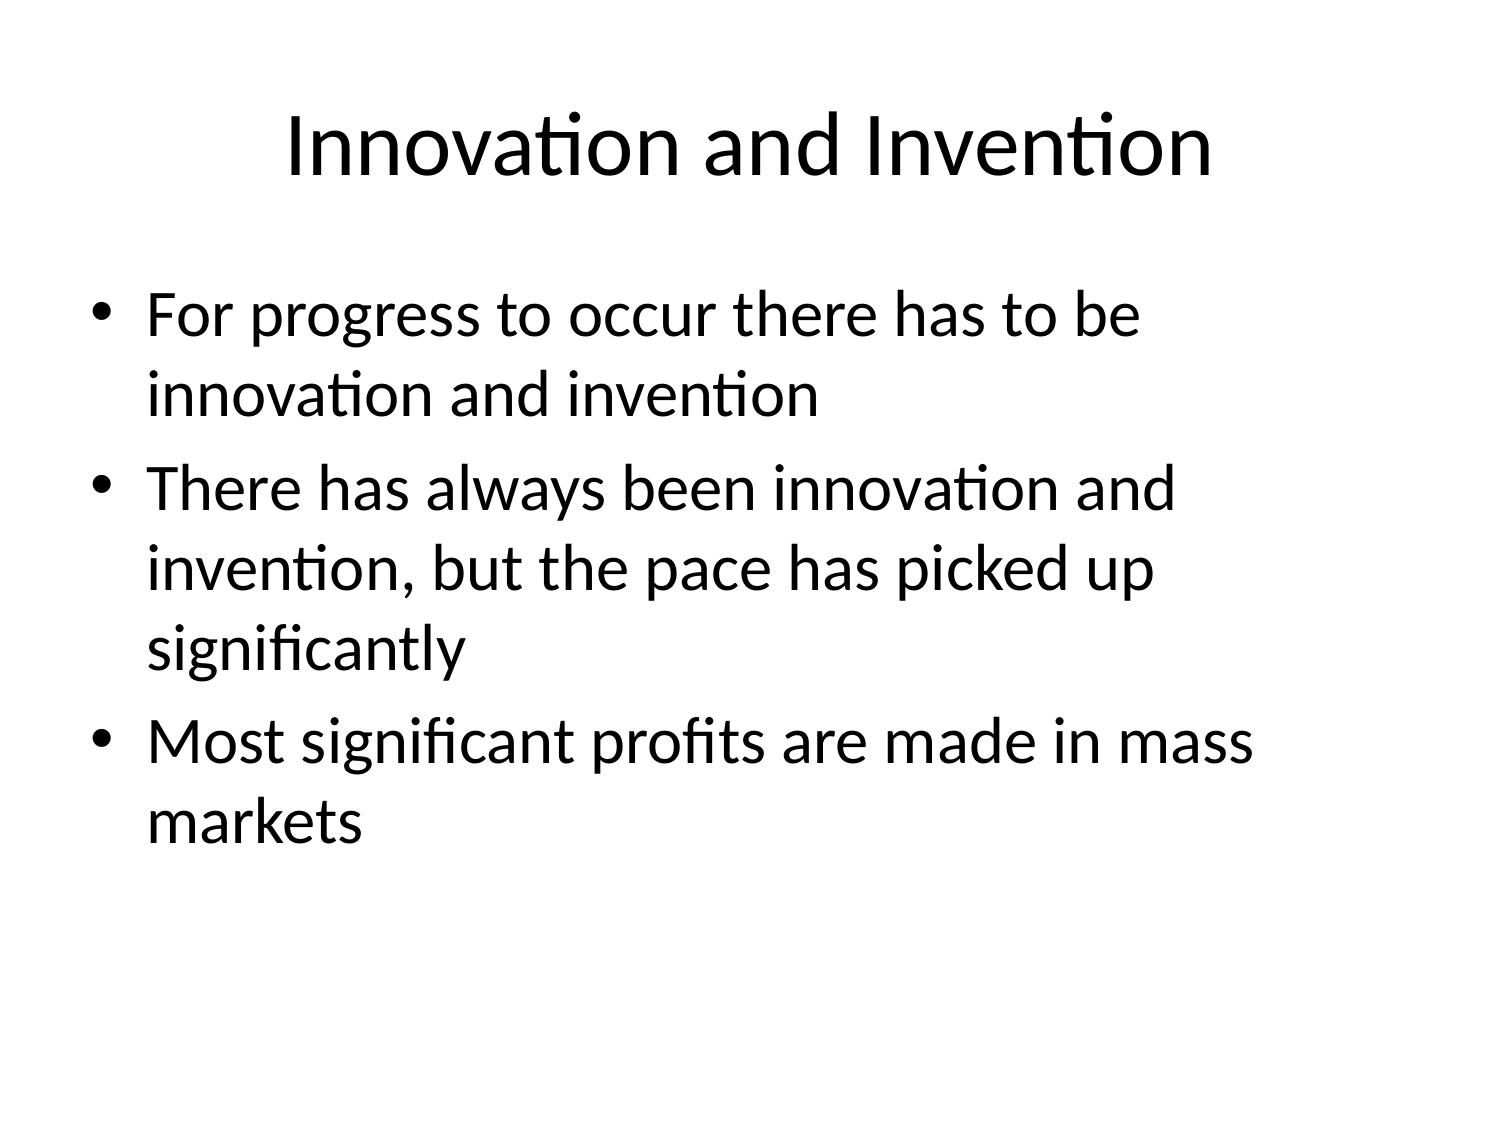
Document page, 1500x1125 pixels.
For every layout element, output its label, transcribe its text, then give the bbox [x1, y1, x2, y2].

list For progress to occur there has to be innovation and invention There has always been innovation and invention, but the pace has picked up significantly Most significant profits are made in mass markets [75, 262, 1425, 1005]
title Innovation and Invention [75, 45, 1425, 233]
